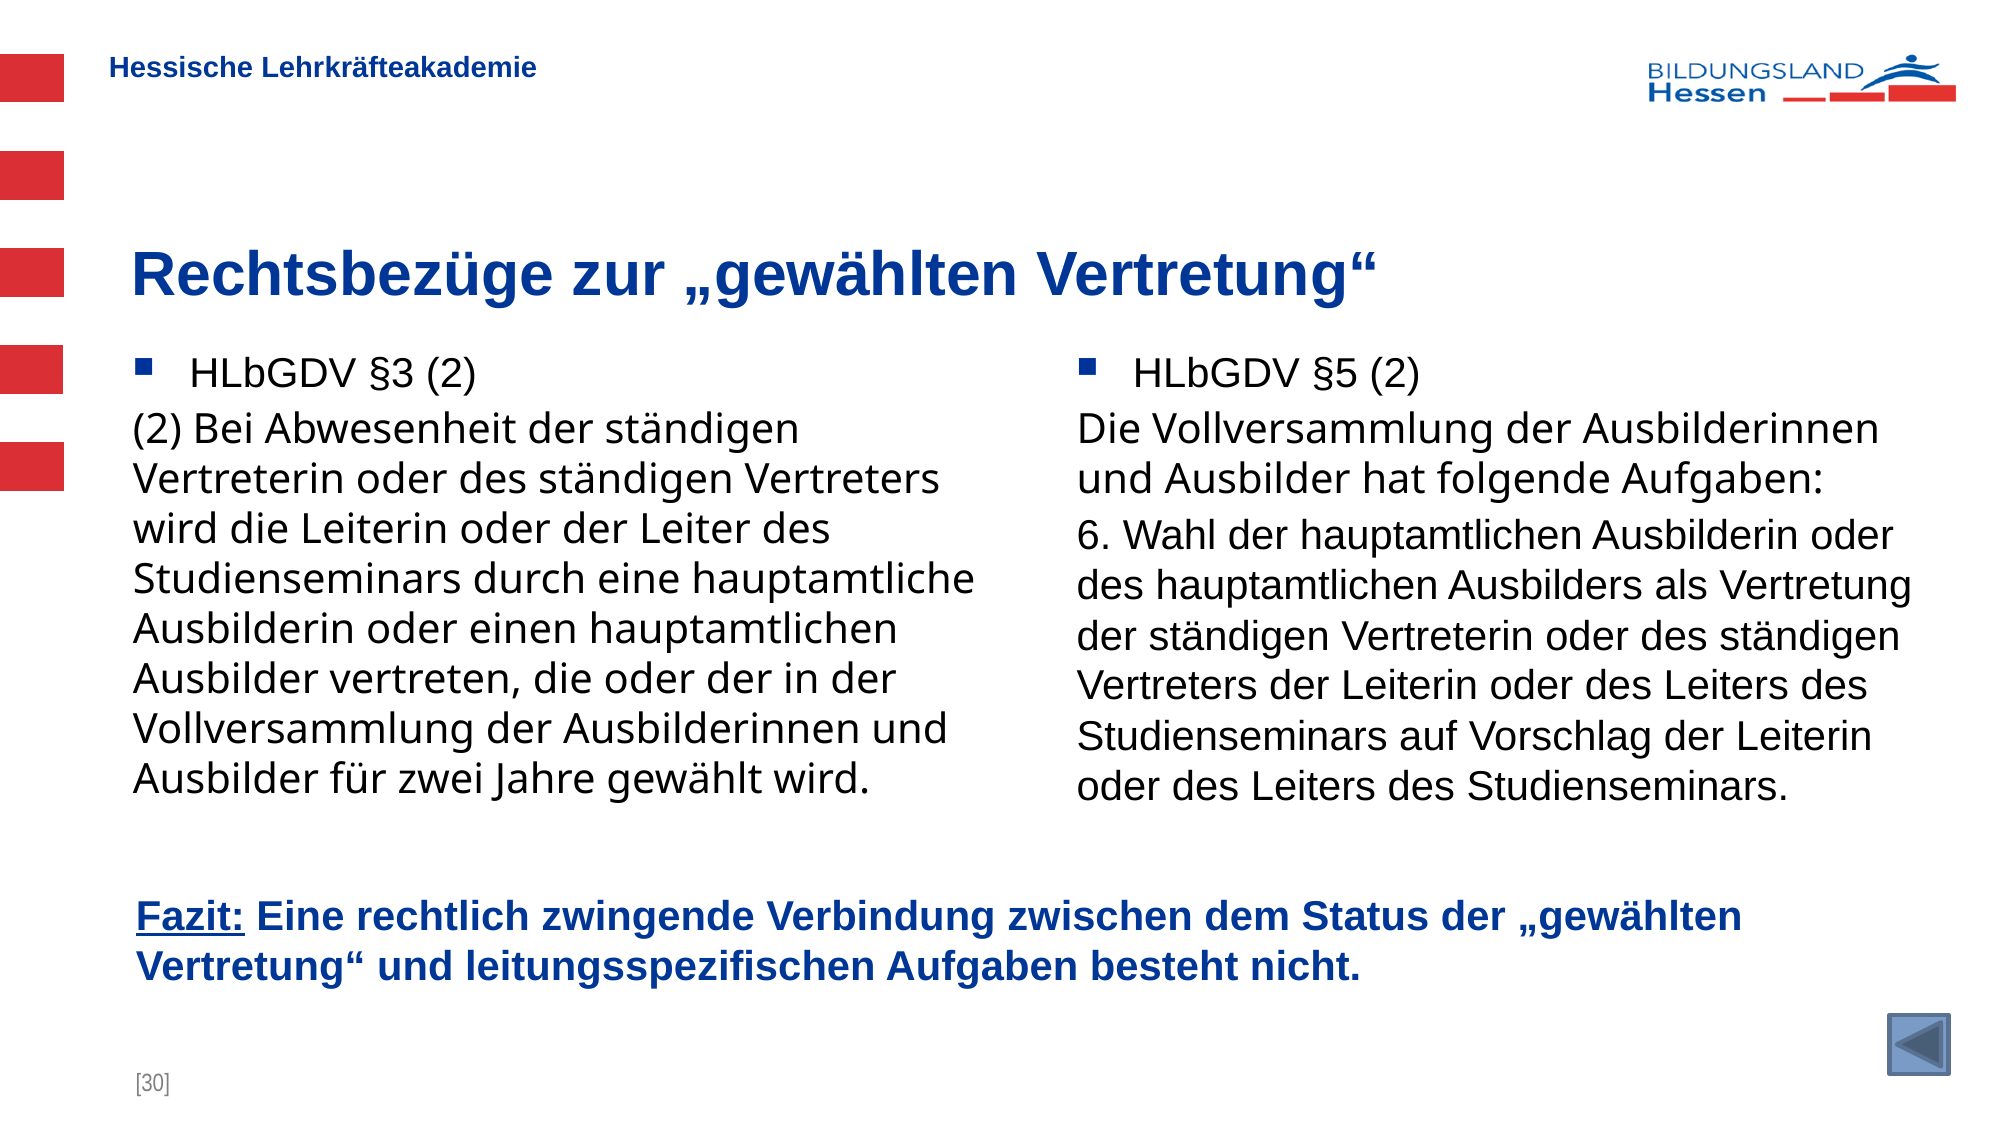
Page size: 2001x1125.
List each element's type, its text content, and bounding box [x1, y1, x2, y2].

text_box Fazit: Eine rechtlich zwingende Verbindung zwischen dem Status der „gewählten Vertretung“ und leitungsspezifischen Aufgaben besteht nicht. [120, 827, 1966, 990]
text_box [1887, 1013, 1951, 1076]
list HLbGDV §5 (2) Die Vollversammlung der Ausbilderinnen und Ausbilder hat folgende Aufgaben: 6. Wahl der hauptamtlichen Ausbilderin oder des hauptamtlichen Ausbilders als Vertretung der ständigen Vertreterin oder des ständigen Vertreters der Leiterin oder des Leiters des Studienseminars auf Vorschlag der Leiterin oder des Leiters des Studienseminars. [1061, 338, 1959, 827]
list HLbGDV §3 (2) (2) Bei Abwesenheit der ständigen Vertreterin oder des ständigen Vertreters wird die Leiterin oder der Leiter des Studienseminars durch eine hauptamtliche Ausbilderin oder einen hauptamtlichen Ausbilder vertreten, die oder der in der Vollversammlung der Ausbilderinnen und Ausbilder für zwei Jahre gewählt wird. [117, 338, 1016, 771]
title Rechtsbezüge zur „gewählten Vertretung“ [116, 146, 1961, 309]
picture [1649, 54, 1956, 102]
slide_number [30] [120, 1058, 276, 1108]
